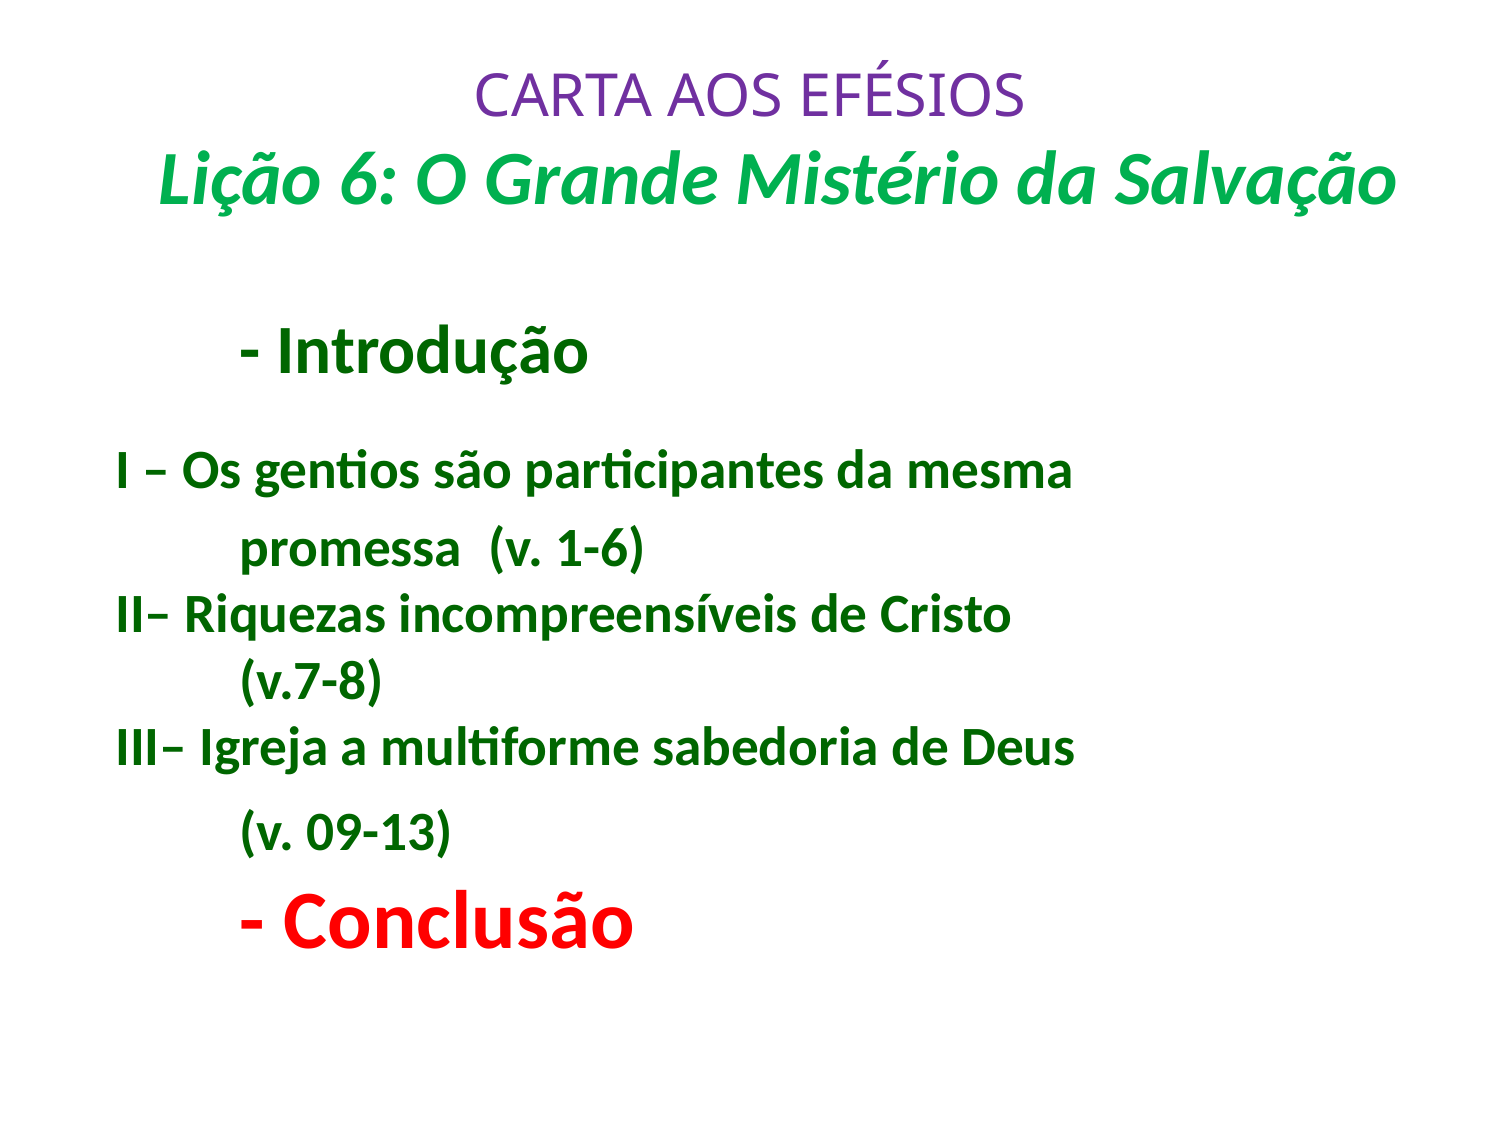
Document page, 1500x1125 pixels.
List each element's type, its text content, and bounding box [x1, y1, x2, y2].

list - Introdução I – Os gentios são participantes da mesma promessa (v. 1-6) II– Riquezas incompreensíveis de Cristo (v.7-8) III– Igreja a multiforme sabedoria de Deus (v. 09-13) - Conclusão [100, 255, 1424, 975]
title CARTA AOS EFÉSIOS Lição 6: O Grande Mistério da Salvação [75, 45, 1425, 233]
